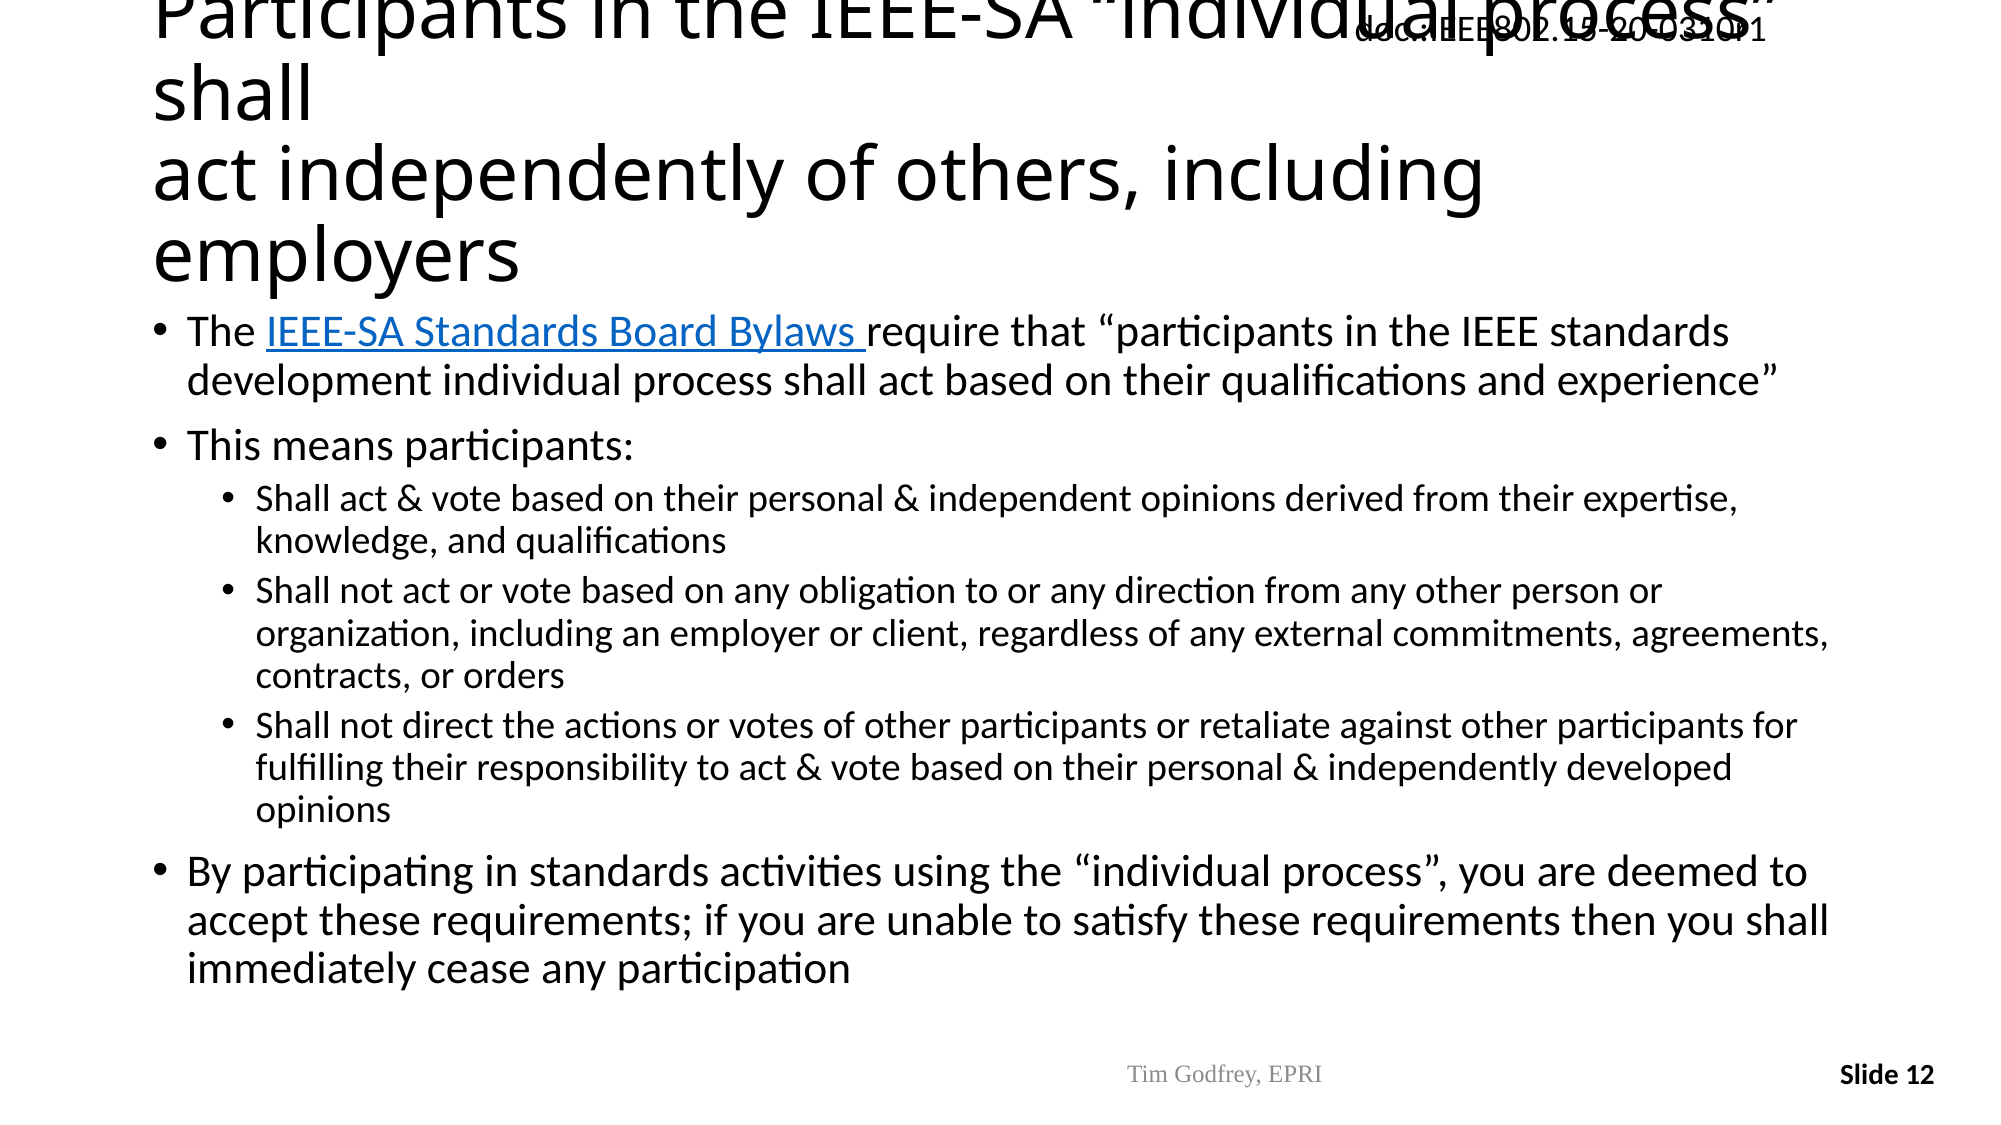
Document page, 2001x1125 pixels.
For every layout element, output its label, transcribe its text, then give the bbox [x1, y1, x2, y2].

footer Tim Godfrey, EPRI [662, 1042, 1338, 1103]
list The IEEE-SA Standards Board Bylaws require that “participants in the IEEE standards development individual process shall act based on their qualifications and experience” This means participants: Shall act & vote based on their personal & independent opinions derived from their expertise, knowledge, and qualifications Shall not act or vote based on any obligation to or any direction from any other person or organization, including an employer or client, regardless of any external commitments, agreements, contracts, or orders Shall not direct the actions or votes of other participants or retaliate against other participants for fulfilling their responsibility to act & vote based on their personal & independently developed opinions By participating in standards activities using the “individual process”, you are deemed to accept these requirements; if you are unable to satisfy these requirements then you shall immediately cease any participation [137, 299, 1863, 1014]
slide_number Slide 12 [1462, 1042, 1950, 1103]
title Participants in the IEEE-SA “individual process” shall act independently of others, including employers [137, 59, 1863, 213]
